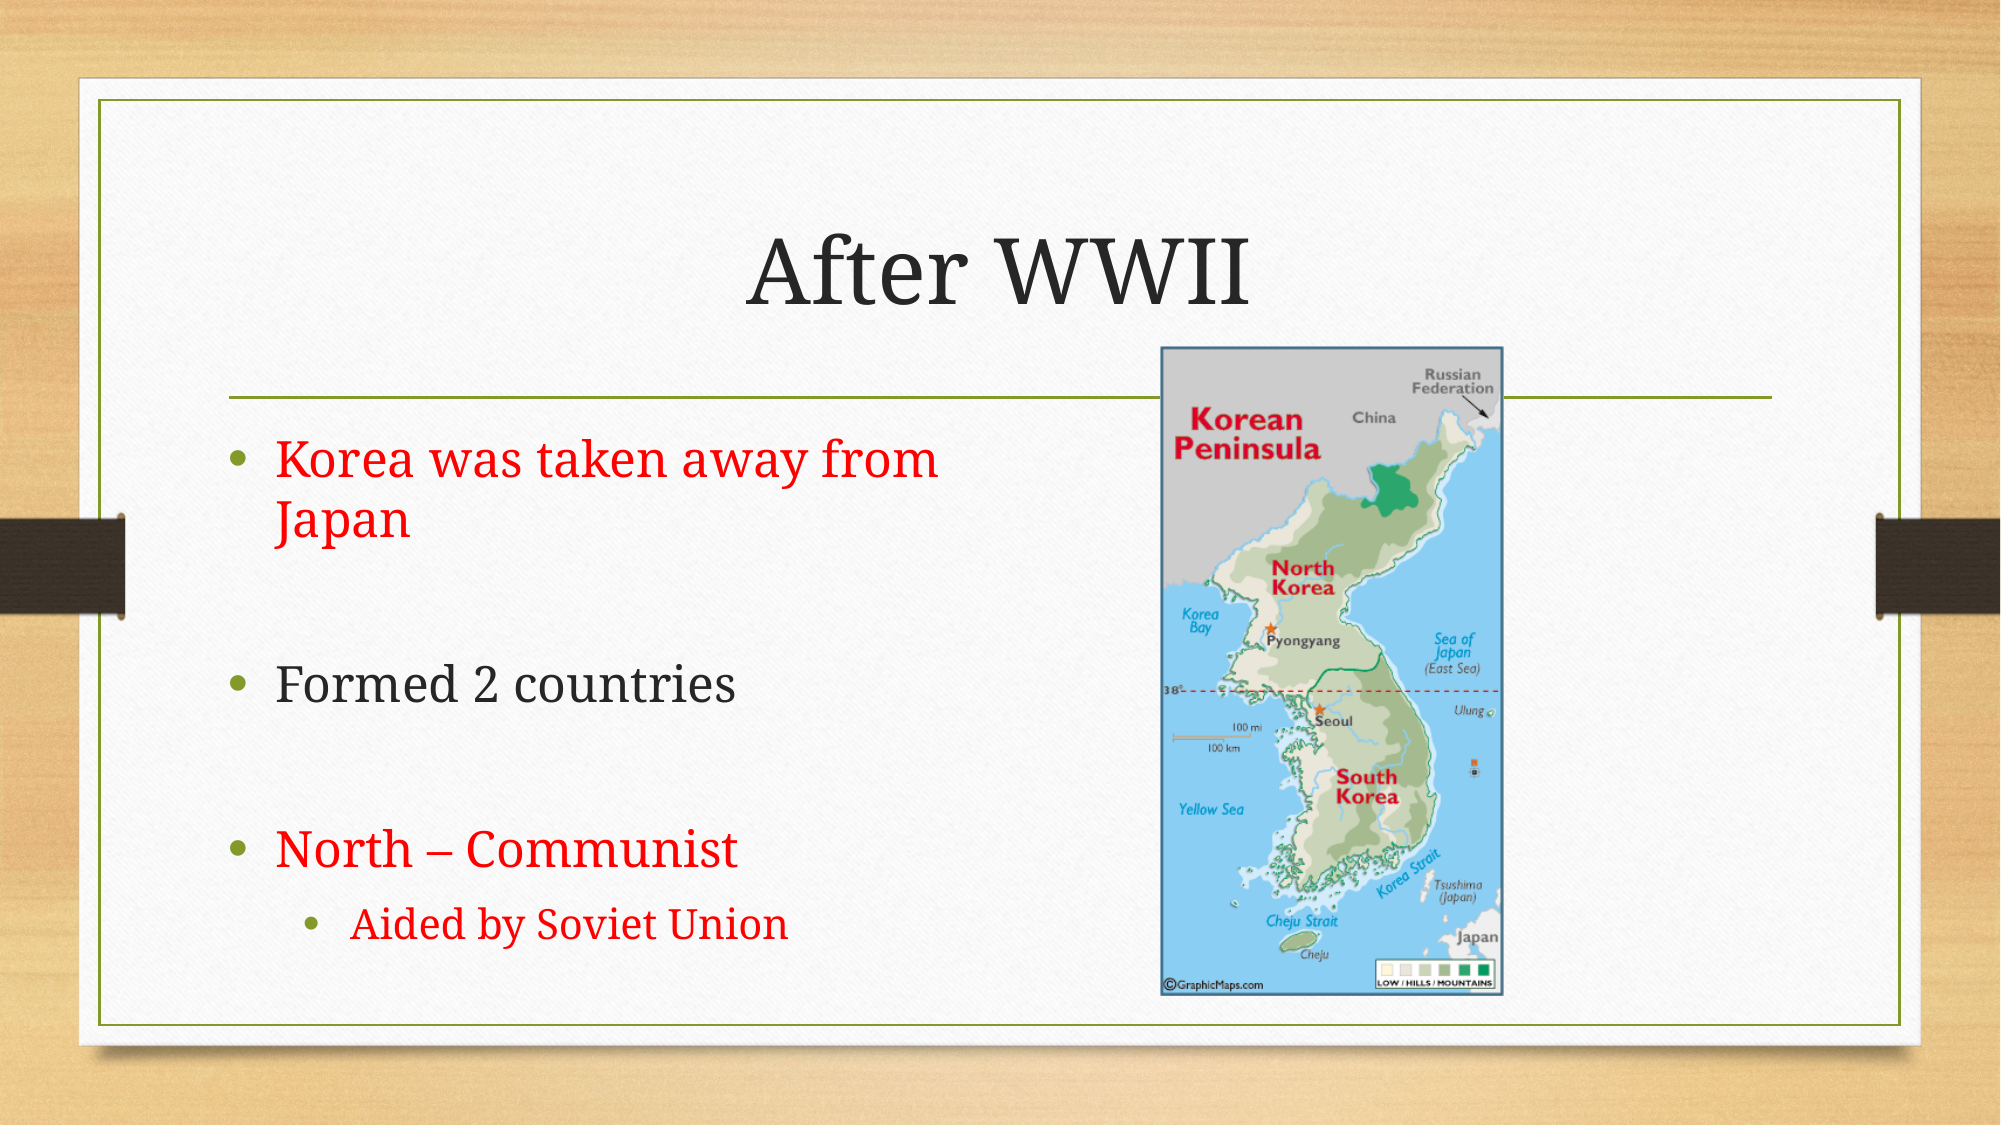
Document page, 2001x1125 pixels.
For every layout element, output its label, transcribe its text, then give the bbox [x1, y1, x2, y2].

title After WWII [212, 161, 1788, 375]
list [1160, 346, 1504, 996]
picture [0, 0, 2001, 1125]
list Korea was taken away from Japan Formed 2 countries North – Communist Aided by Soviet Union [213, 420, 987, 963]
